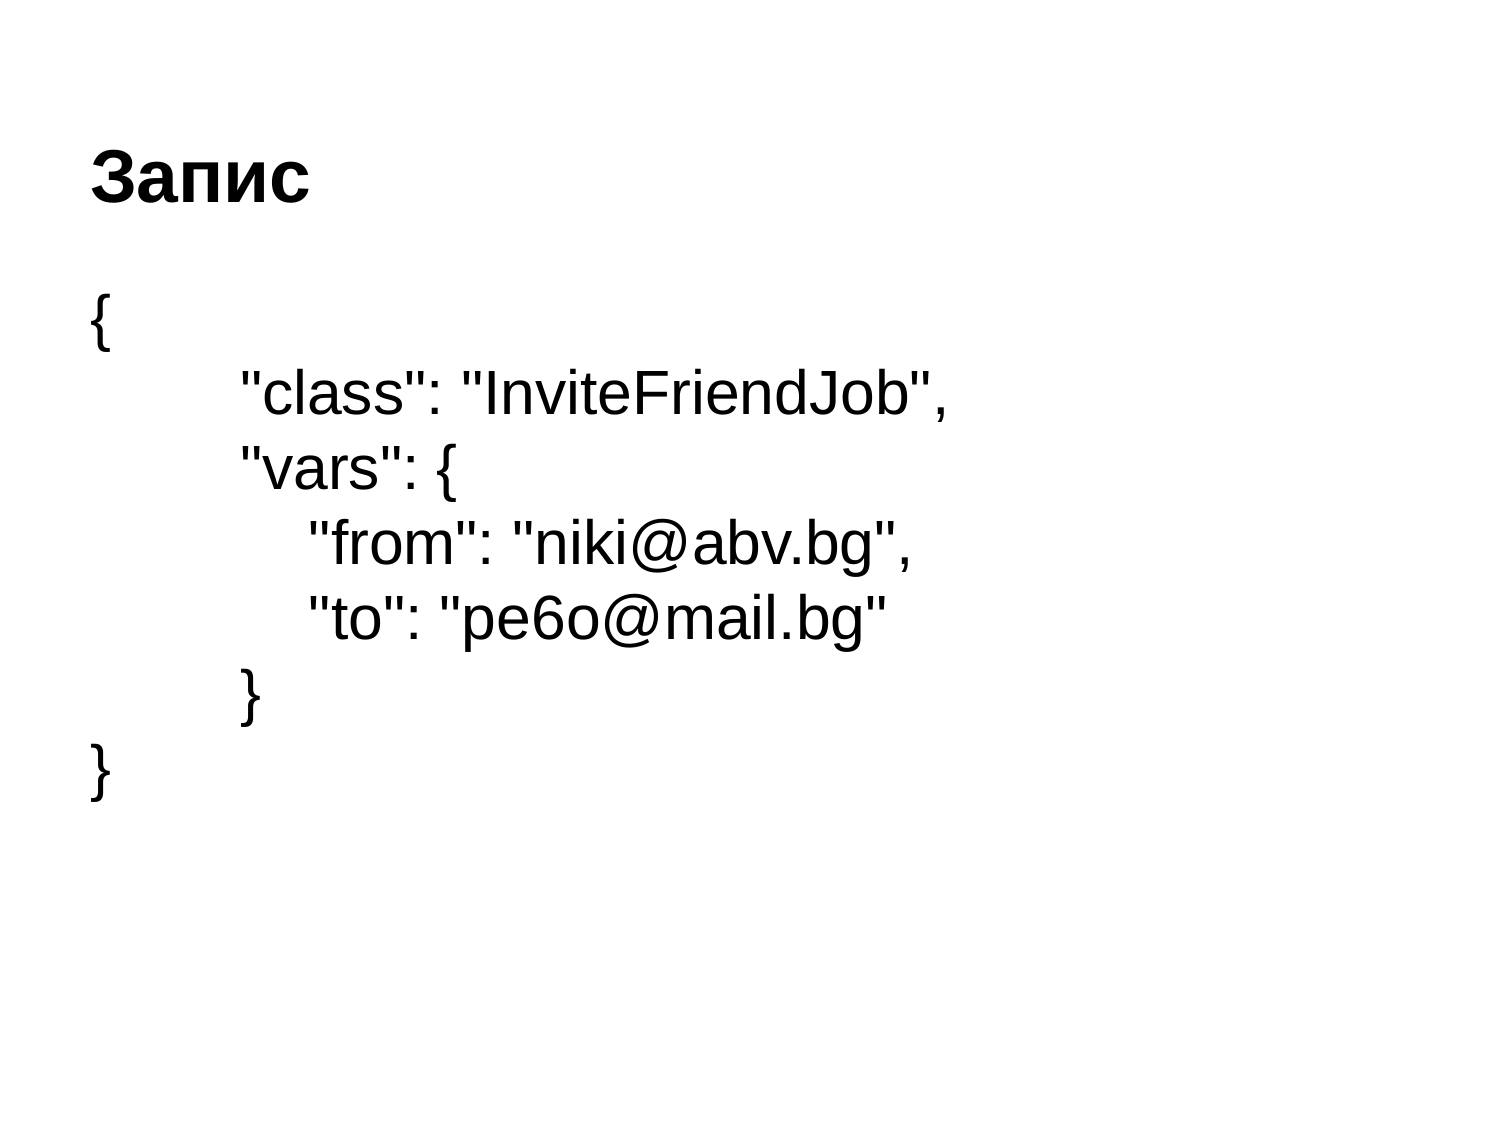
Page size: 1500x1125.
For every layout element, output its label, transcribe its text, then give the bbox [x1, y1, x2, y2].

title Запис [75, 45, 1425, 233]
list { "class": "InviteFriendJob", "vars": { "from": "niki@abv.bg", "to": "pe6o@mail.bg" } } [75, 262, 1425, 1078]
